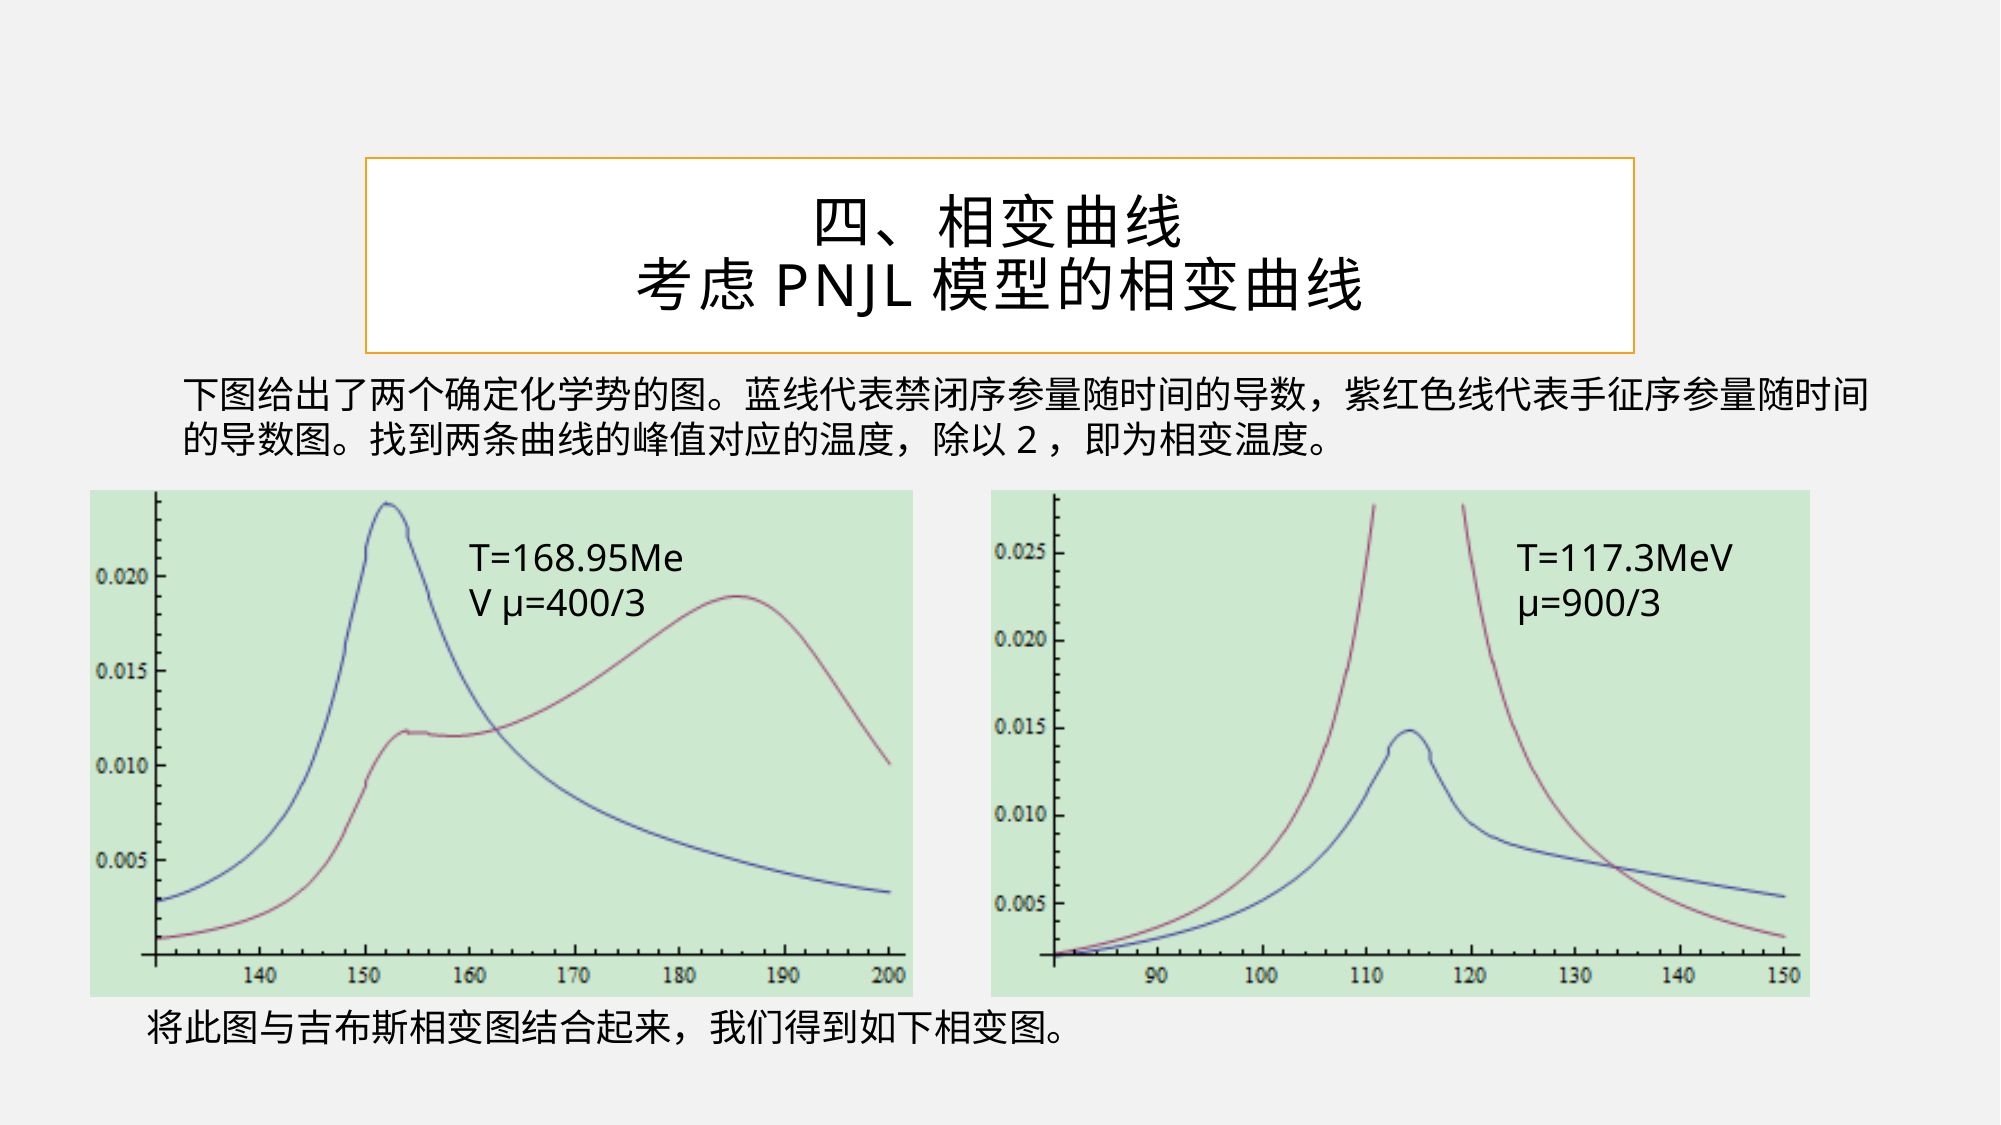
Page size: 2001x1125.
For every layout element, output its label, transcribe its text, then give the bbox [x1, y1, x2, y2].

picture [90, 490, 913, 998]
title 四、相变曲线 考虑PNJL模型的相变曲线 [365, 157, 1635, 354]
text_box 下图给出了两个确定化学势的图。蓝线代表禁闭序参量随时间的导数，紫红色线代表手征序参量随时间的导数图。找到两条曲线的峰值对应的温度，除以2，即为相变温度。 [167, 363, 1904, 469]
text_box 将此图与吉布斯相变图结合起来，我们得到如下相变图。 [131, 997, 1868, 1057]
picture [991, 490, 1810, 998]
